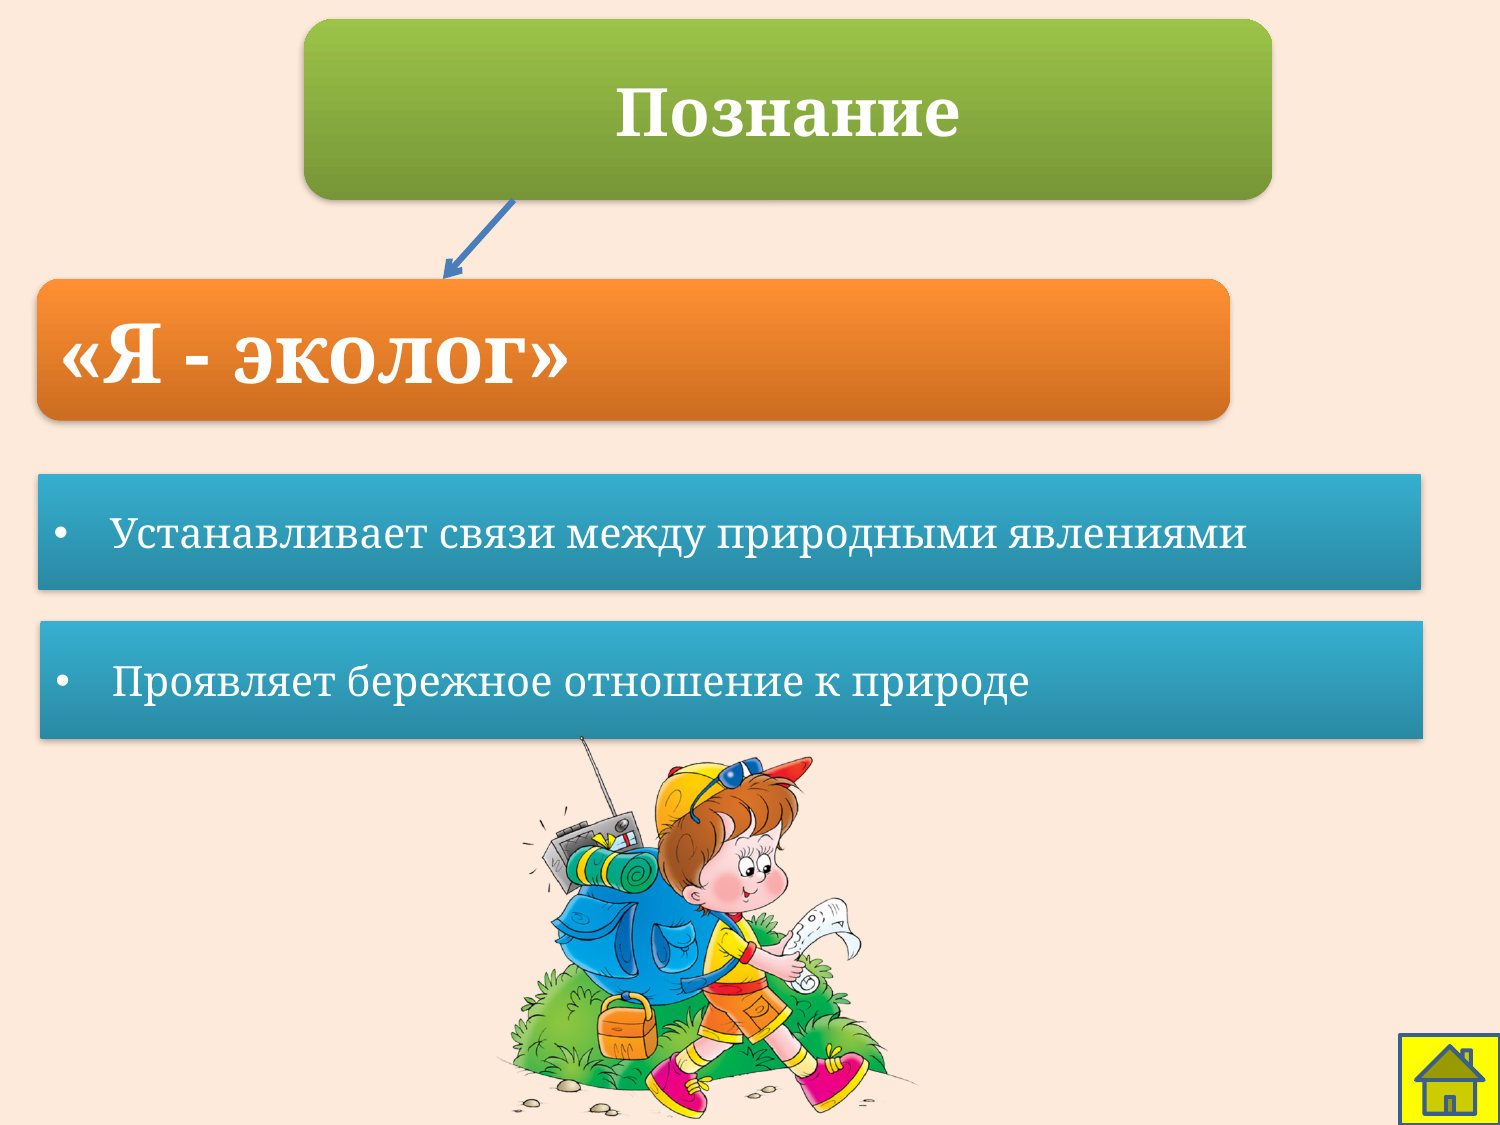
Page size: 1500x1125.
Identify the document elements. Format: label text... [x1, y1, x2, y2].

text_box Устанавливает связи между природными явлениями [38, 474, 1421, 590]
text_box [442, 199, 514, 280]
text_box Проявляет бережное отношение к природе [40, 621, 1423, 739]
picture [489, 730, 933, 1123]
text_box [1398, 1033, 1500, 1125]
text_box «Я - эколог» [36, 278, 1231, 421]
text_box Познание [304, 19, 1273, 201]
